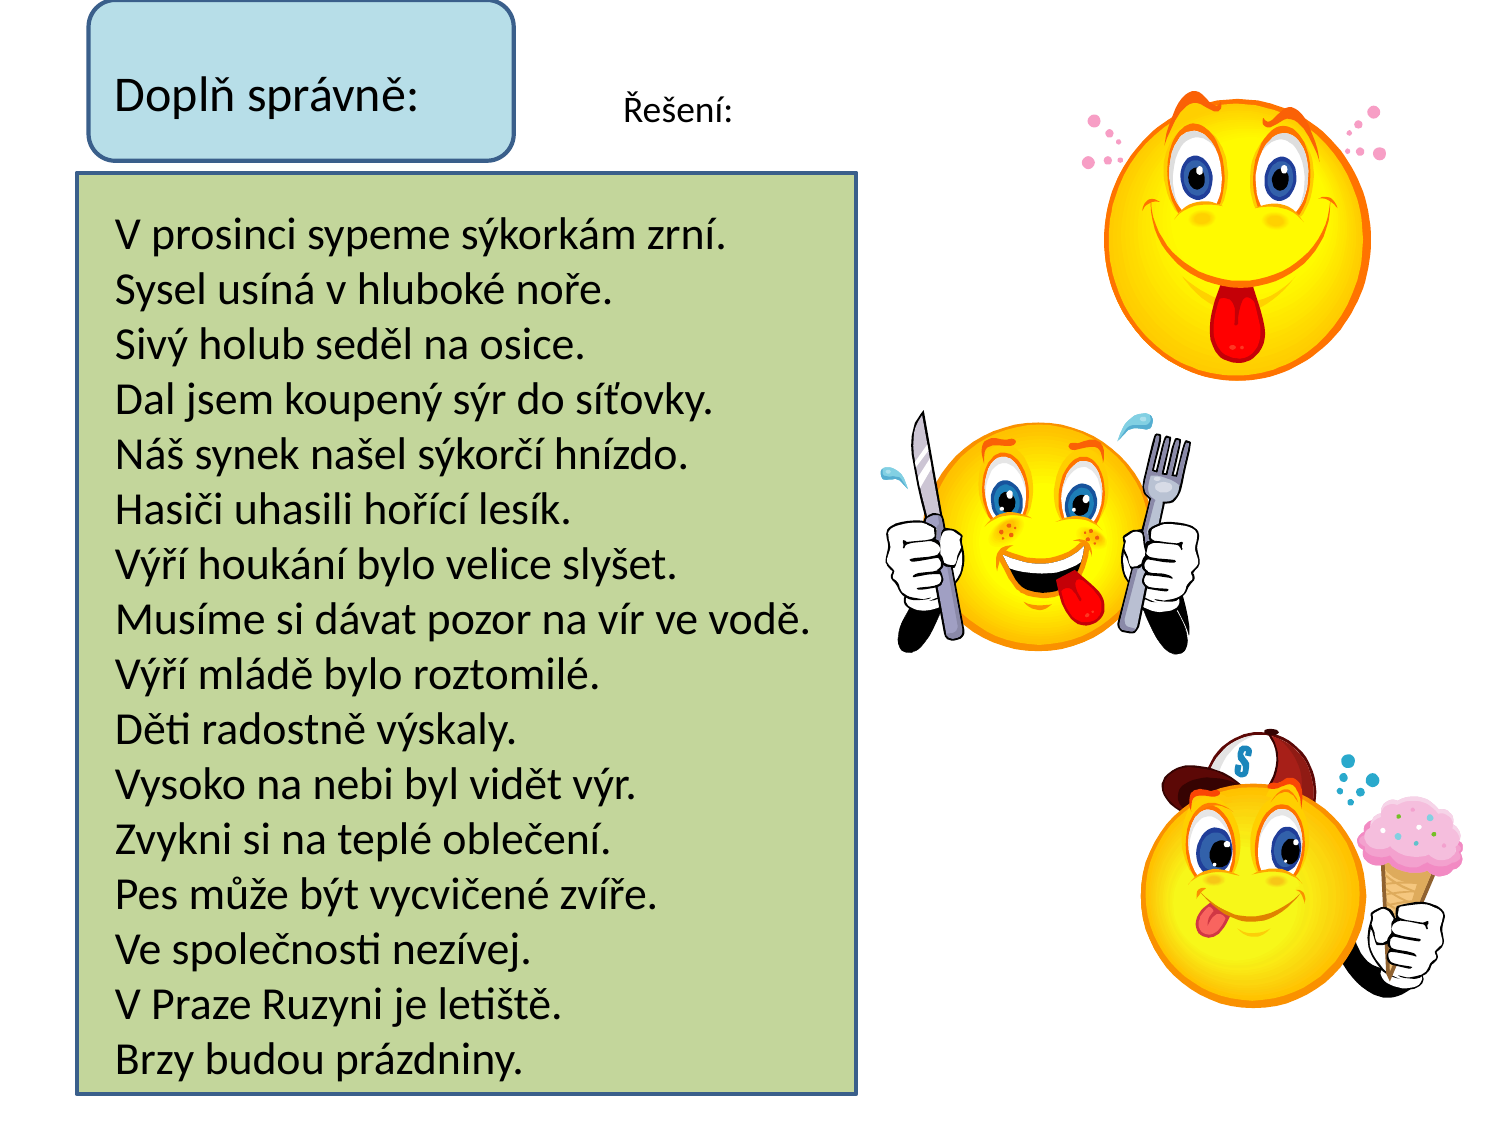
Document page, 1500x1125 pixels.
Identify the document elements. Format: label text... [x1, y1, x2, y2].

picture [879, 408, 1201, 656]
picture [1139, 727, 1464, 1010]
picture [1080, 89, 1388, 382]
text_box [75, 171, 858, 1096]
text_box V prosinci sypeme sýkorkám zrní. Sysel usíná v hluboké noře. Sivý holub seděl na osice. Dal jsem koupený sýr do síťovky. Náš synek našel sýkorčí hnízdo. Hasiči uhasili hořící lesík. Výří houkání bylo velice slyšet. Musíme si dávat pozor na vír ve vodě. Výří mládě bylo roztomilé. Děti radostně výskaly. Vysoko na nebi byl vidět výr. Zvykni si na teplé oblečení. Pes může být vycvičené zvíře. Ve společnosti nezívej. V Praze Ruzyni je letiště. Brzy budou prázdniny. [100, 196, 1258, 1125]
text_box Řešení: [608, 78, 904, 138]
text_box Doplň správně: [100, 54, 632, 130]
text_box [86, 0, 516, 163]
